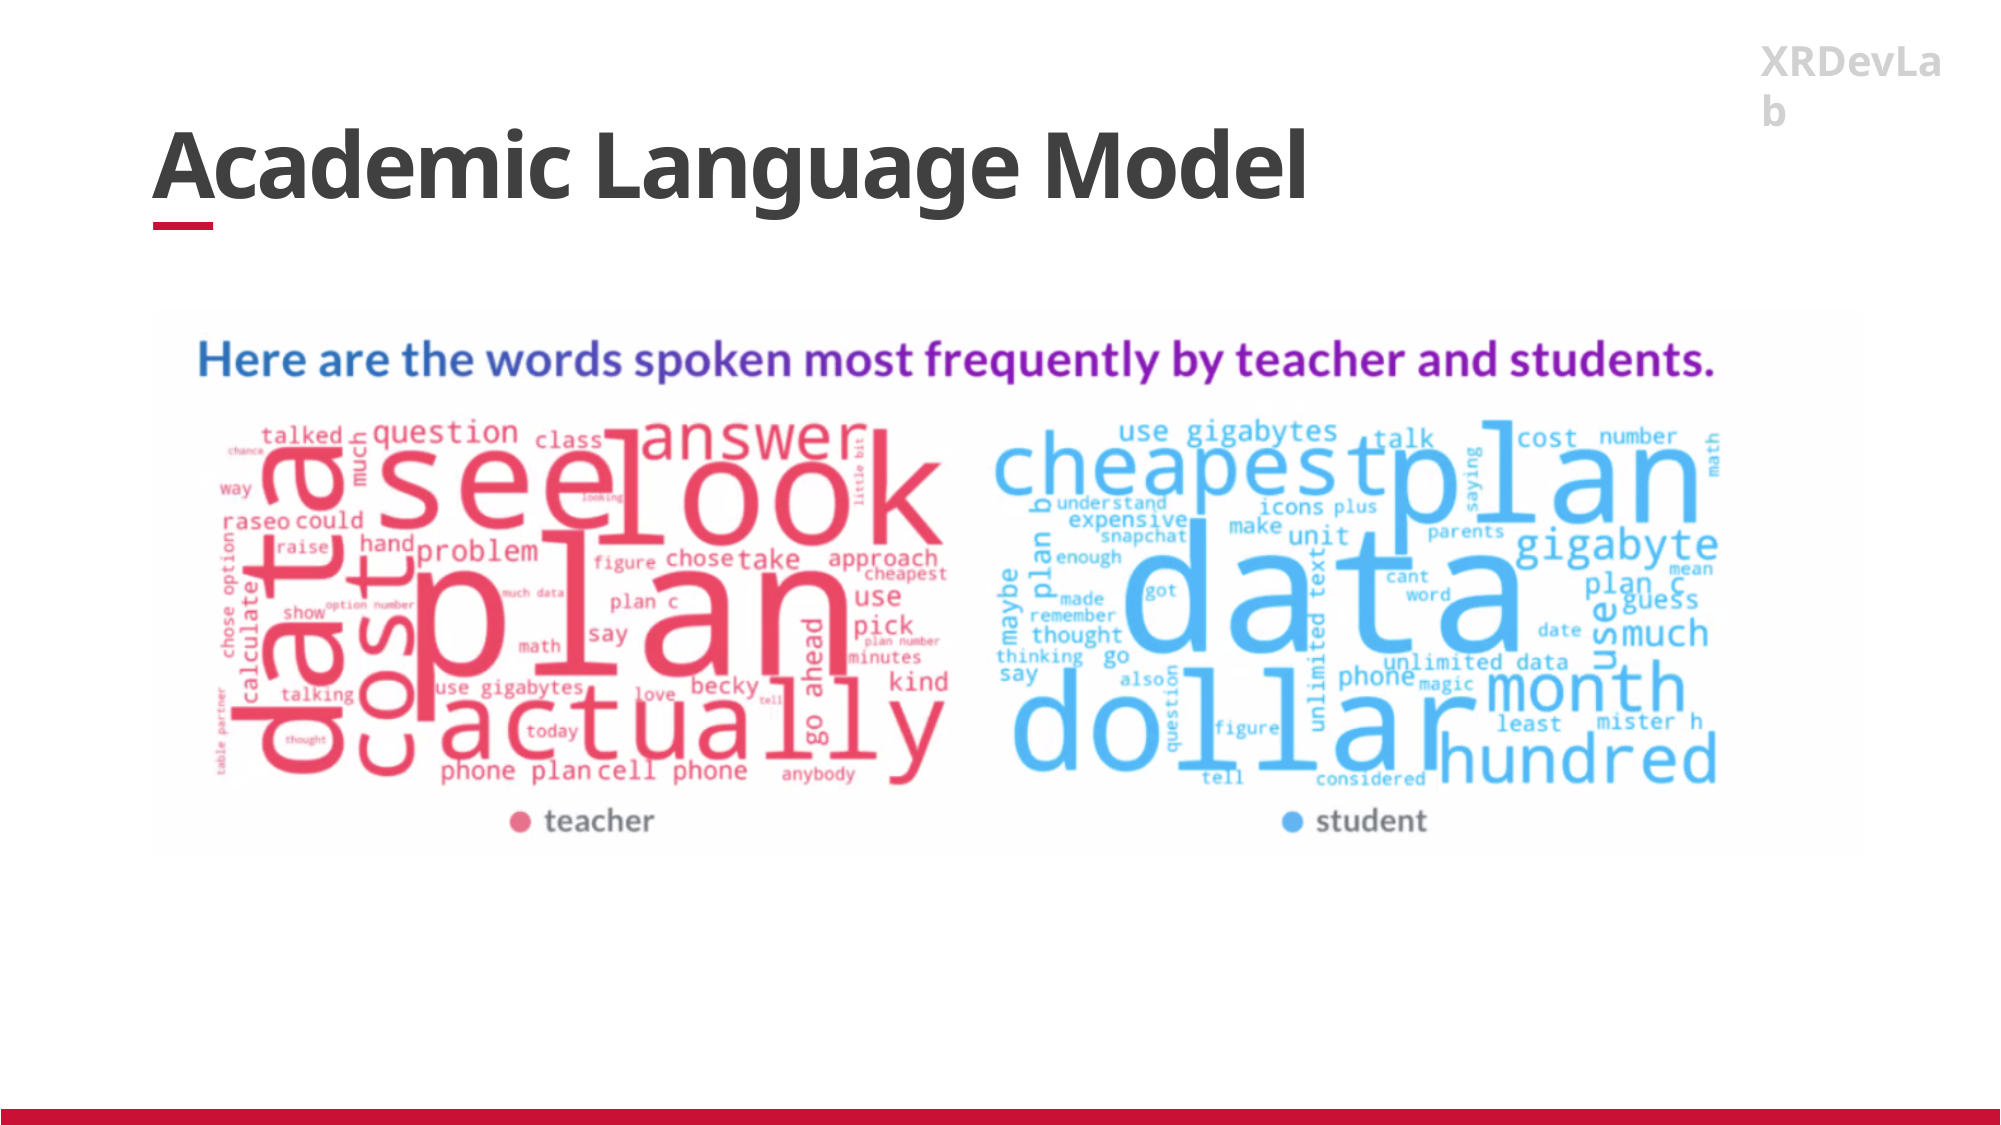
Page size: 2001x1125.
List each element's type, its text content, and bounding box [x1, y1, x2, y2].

title Academic Language Model [137, 59, 1863, 278]
text_box [152, 221, 215, 231]
text_box [0, 1108, 2000, 1125]
picture [152, 308, 1864, 855]
text_box XRDevLab [1746, 27, 1970, 143]
